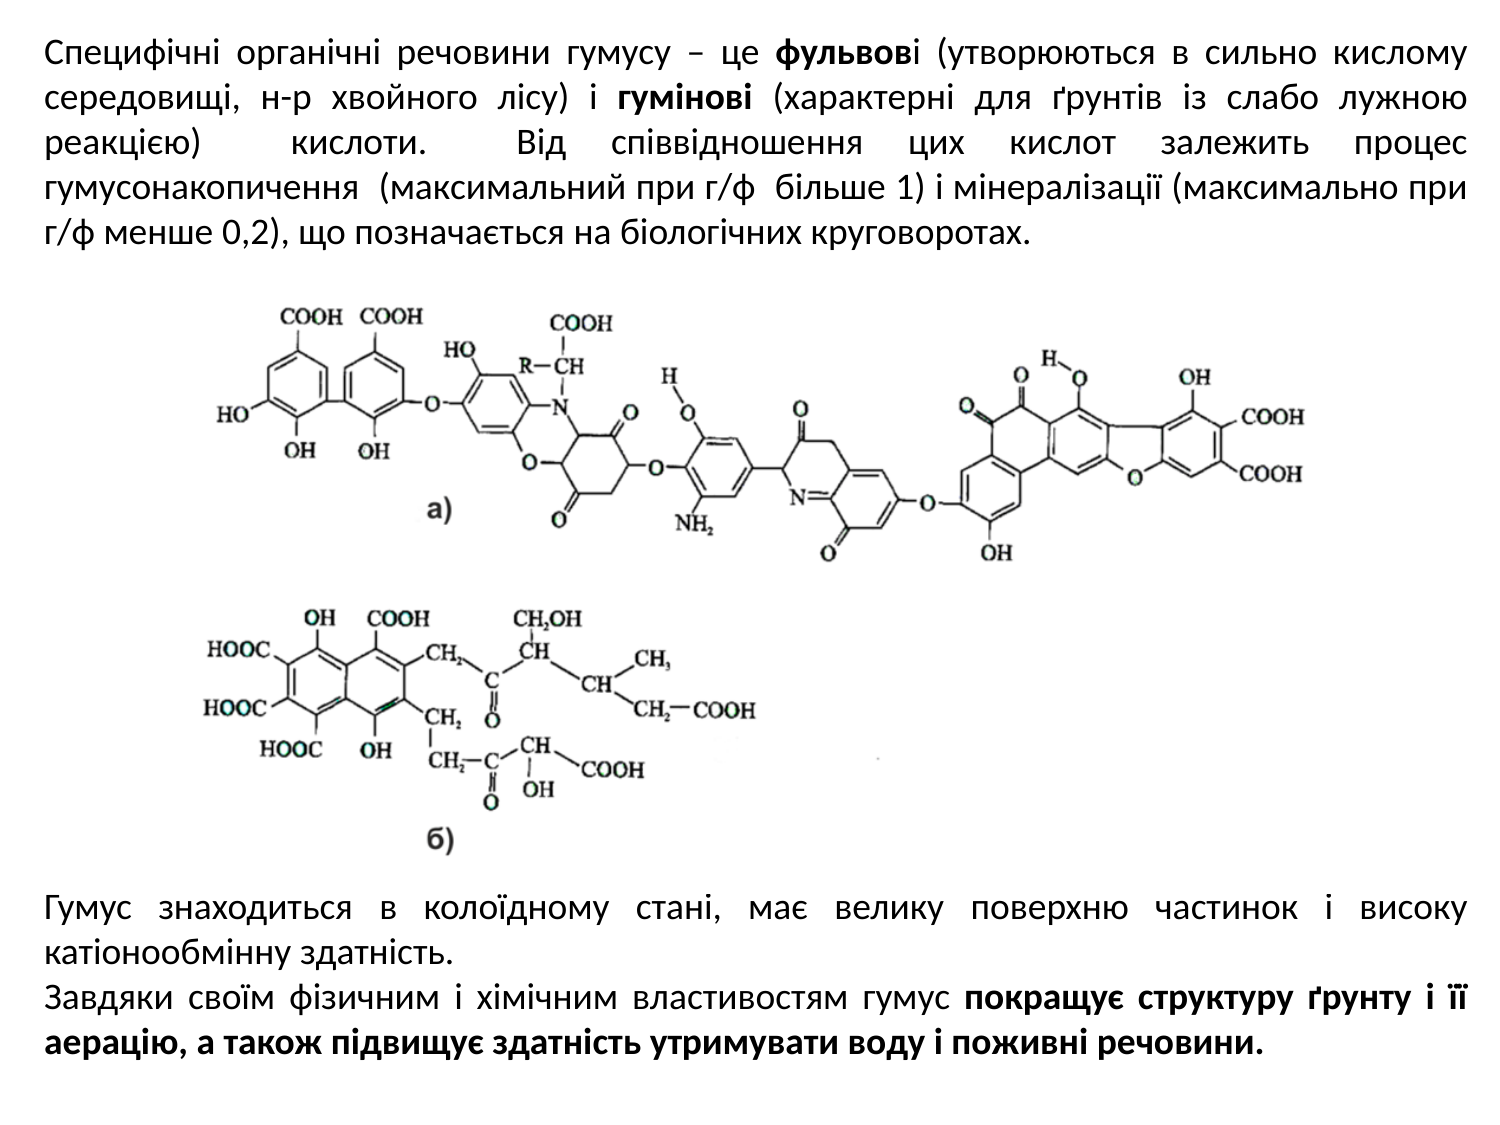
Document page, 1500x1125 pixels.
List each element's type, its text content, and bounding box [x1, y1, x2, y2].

text_box Специфічні органічні речовини гумусу – це фульвові (утворюються в сильно кислому середовищі, н-р хвойного лісу) і гумінові (характерні для ґрунтів із слабо лужною реакцією) кислоти. Від співвідношення цих кислот залежить процес гумусонакопичення (максимальний при г/ф більше 1) і мінералізації (максимально при г/ф менше 0,2), що позначається на біологічних круговоротах. Гумус знаходиться в колоїдному стані, має велику поверхню частинок і високу катіонообмінну здатність. Завдяки своїм фізичним і хімічним властивостям гумус покращує структуру ґрунту і її аерацію, а також підвищує здатність утримувати воду і поживні речовини. [29, 19, 1483, 1115]
picture [123, 274, 1344, 894]
